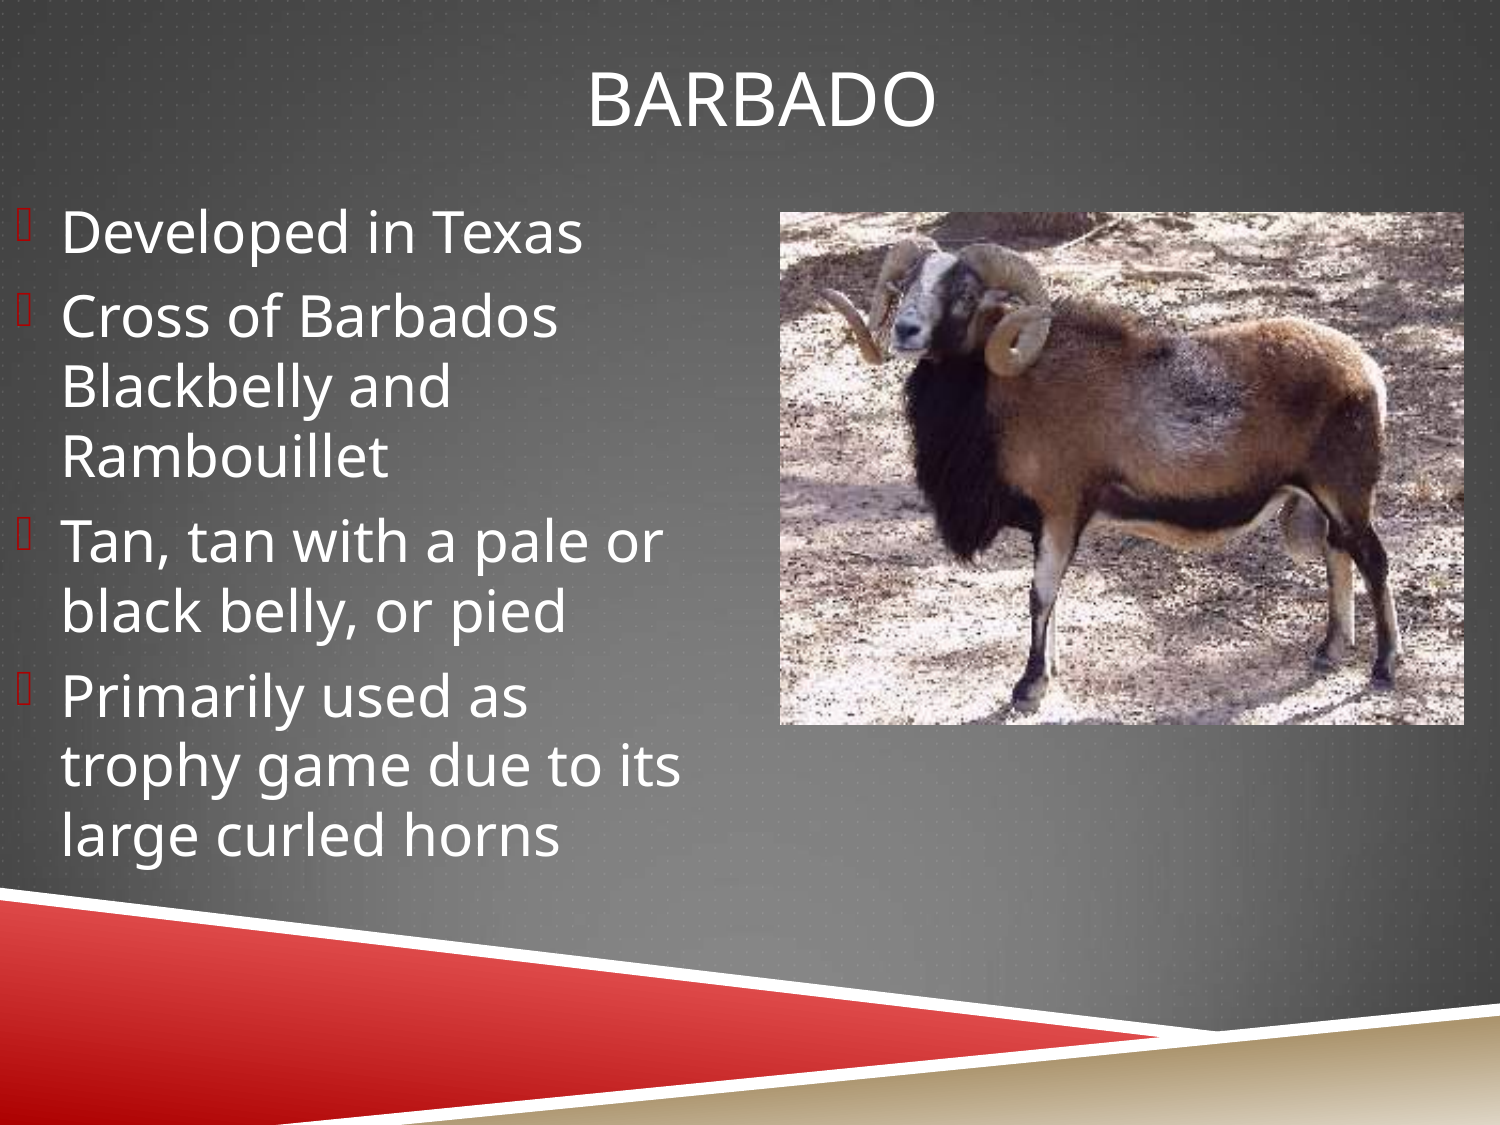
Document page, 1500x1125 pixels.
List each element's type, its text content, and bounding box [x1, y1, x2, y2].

title Barbado [125, 2, 1400, 190]
list Developed in Texas Cross of Barbados Blackbelly and Rambouillet Tan, tan with a pale or black belly, or pied Primarily used as trophy game due to its large curled horns [4, 187, 700, 925]
picture [0, 0, 1500, 1031]
